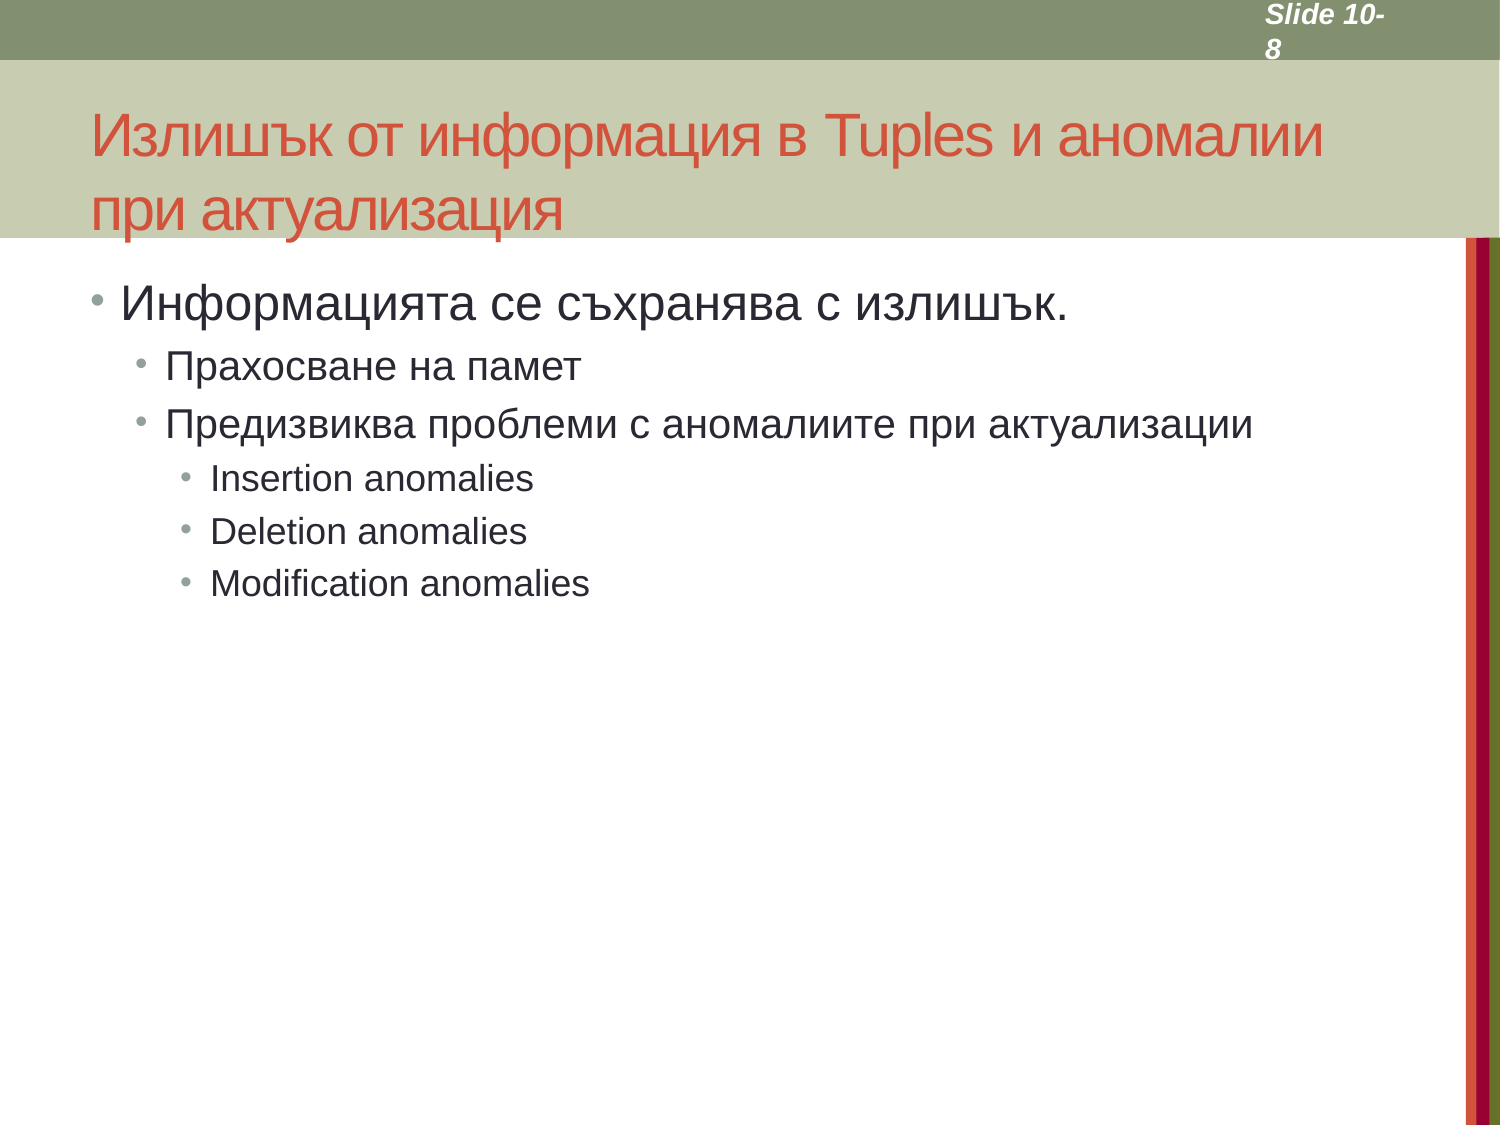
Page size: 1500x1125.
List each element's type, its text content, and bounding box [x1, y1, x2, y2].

list Информацията се съхранява с излишък. Прахосване на памет Предизвиква проблеми с аномалиите при актуализации Insertion anomalies Deletion anomalies Modification anomalies [75, 262, 1425, 1063]
slide_number Slide 10- 8 [1250, 3, 1425, 57]
title Излишък от информация в Tuples и аномалии при актуализация [75, 87, 1425, 250]
